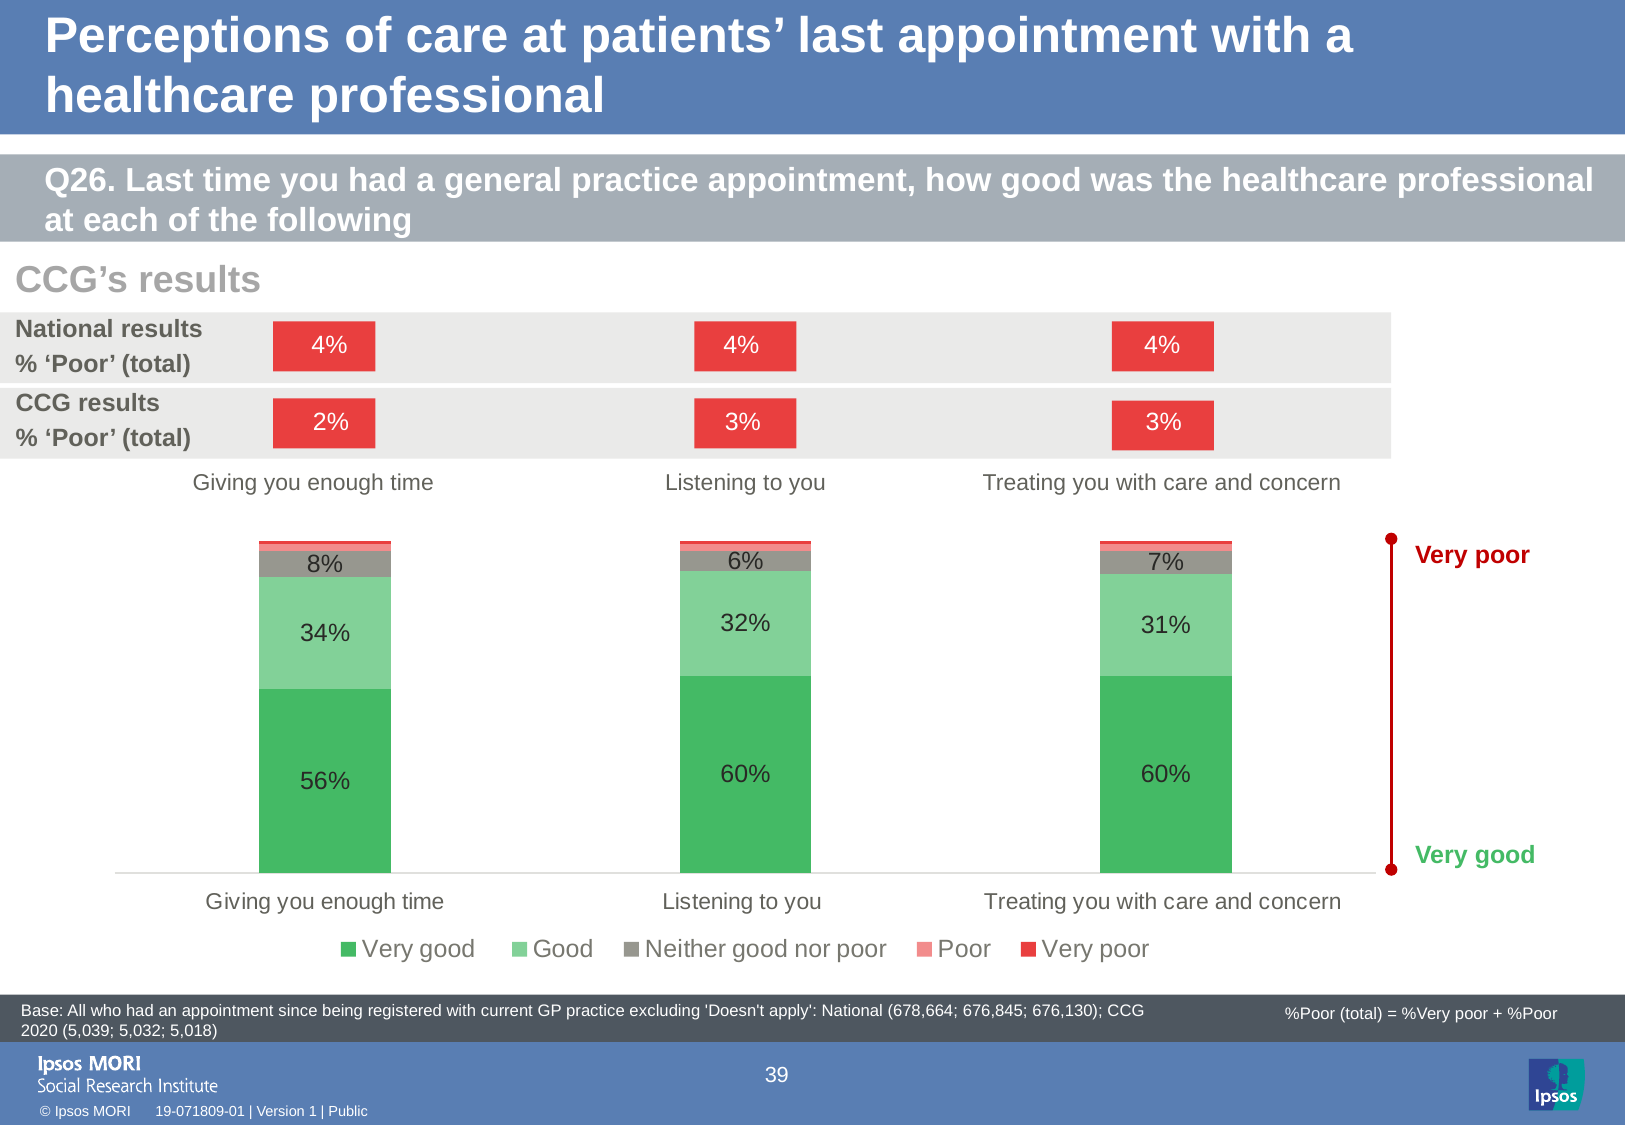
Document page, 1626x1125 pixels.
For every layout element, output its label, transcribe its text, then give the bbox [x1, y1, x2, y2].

title Perceptions of care at patients’ last appointment with a healthcare professional [44, 0, 1451, 126]
table_header 3% [542, 392, 944, 451]
text_box CCG results % ‘Poor’ (total) [0, 379, 207, 459]
text_box %Poor (total) = %Very poor + %Poor [1284, 1002, 1603, 1023]
text_box Q26. Last time you had a general practice appointment, how good was the healthcare professional at each of the following [0, 154, 1625, 242]
text_box National results % ‘Poor’ (total) [15, 312, 229, 378]
table_header 3% [944, 392, 1384, 451]
text_box [207, 387, 1392, 459]
table_header 4% [942, 314, 1382, 374]
text_box [0, 312, 1392, 384]
chart [91, 478, 1400, 1005]
table_header 4% [541, 314, 942, 374]
table_header 2% [120, 392, 542, 451]
text_box Base: All who had an appointment since being registered with current GP practice excluding 'Doesn't apply': National (678,664; 676,845; 676,130); CCG 2020 (5,039; 5,032; 5,018) [20, 999, 1167, 1040]
text_box Very good [1414, 838, 1603, 869]
text_box Very poor [1414, 538, 1578, 569]
text_box Listening to you [613, 468, 878, 476]
text_box Giving you enough time [192, 468, 457, 476]
text_box CCG’s results [15, 255, 394, 301]
text_box Treating you with care and concern [937, 468, 1387, 476]
table_header 4% [118, 314, 541, 374]
